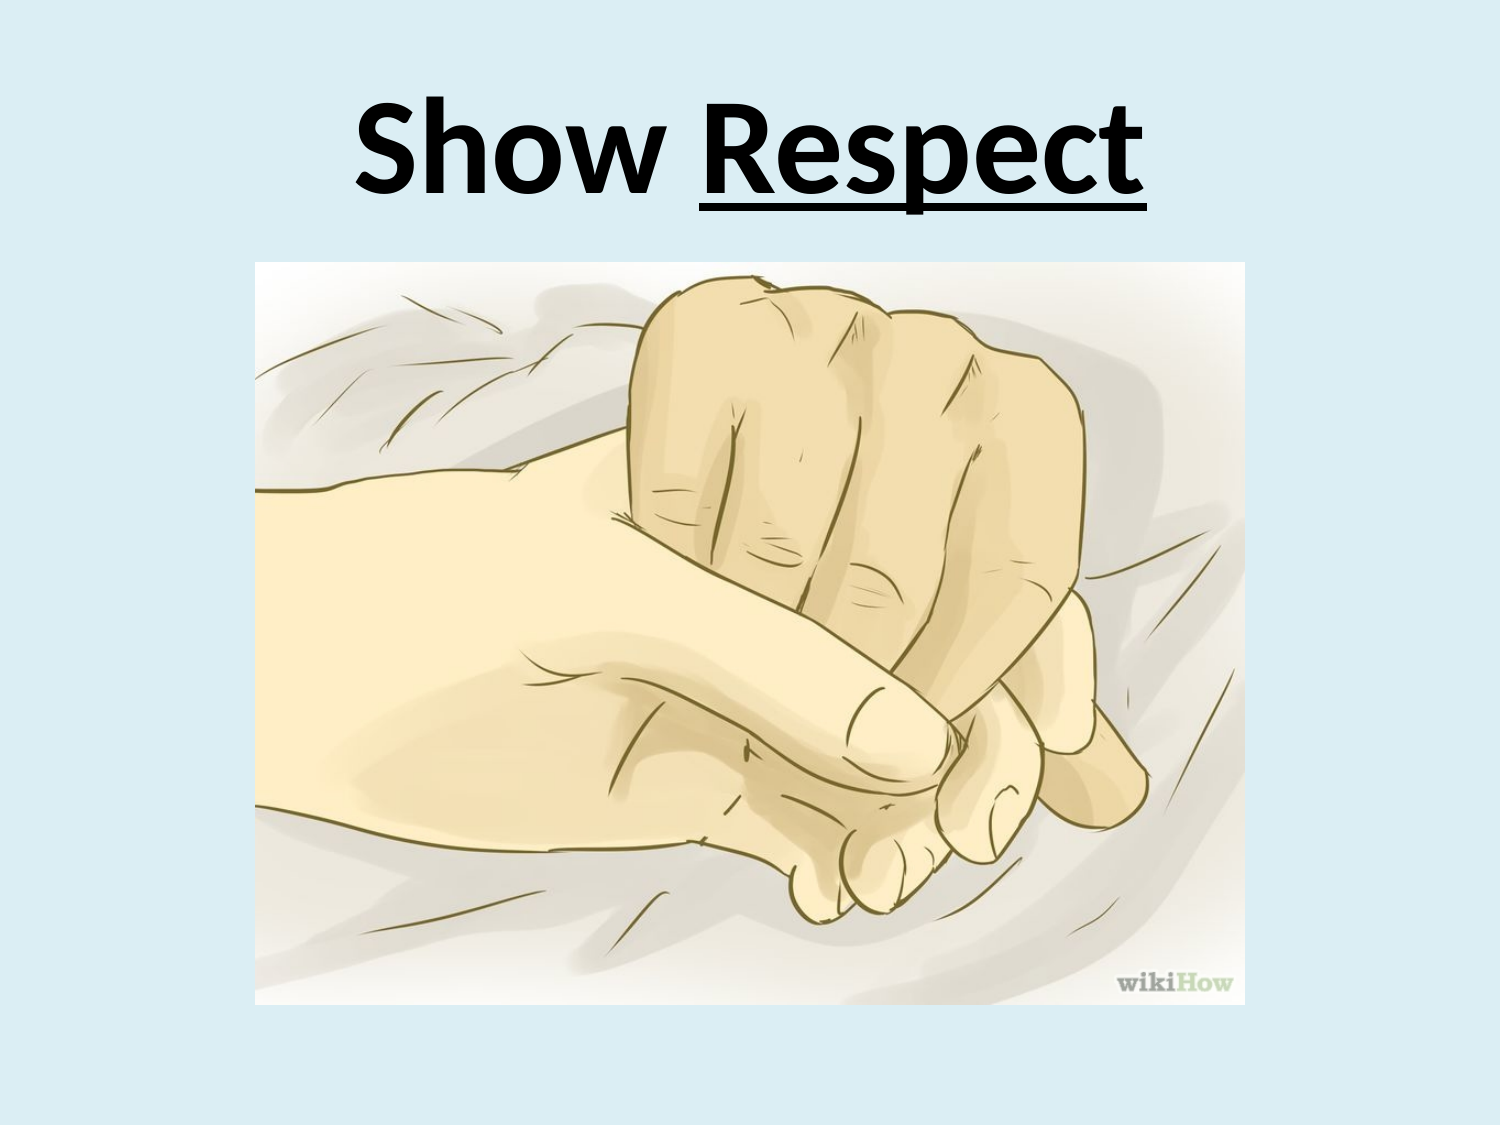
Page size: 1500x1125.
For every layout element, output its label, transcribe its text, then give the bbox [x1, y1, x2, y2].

title Show Respect [75, 45, 1425, 233]
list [254, 262, 1246, 1006]
